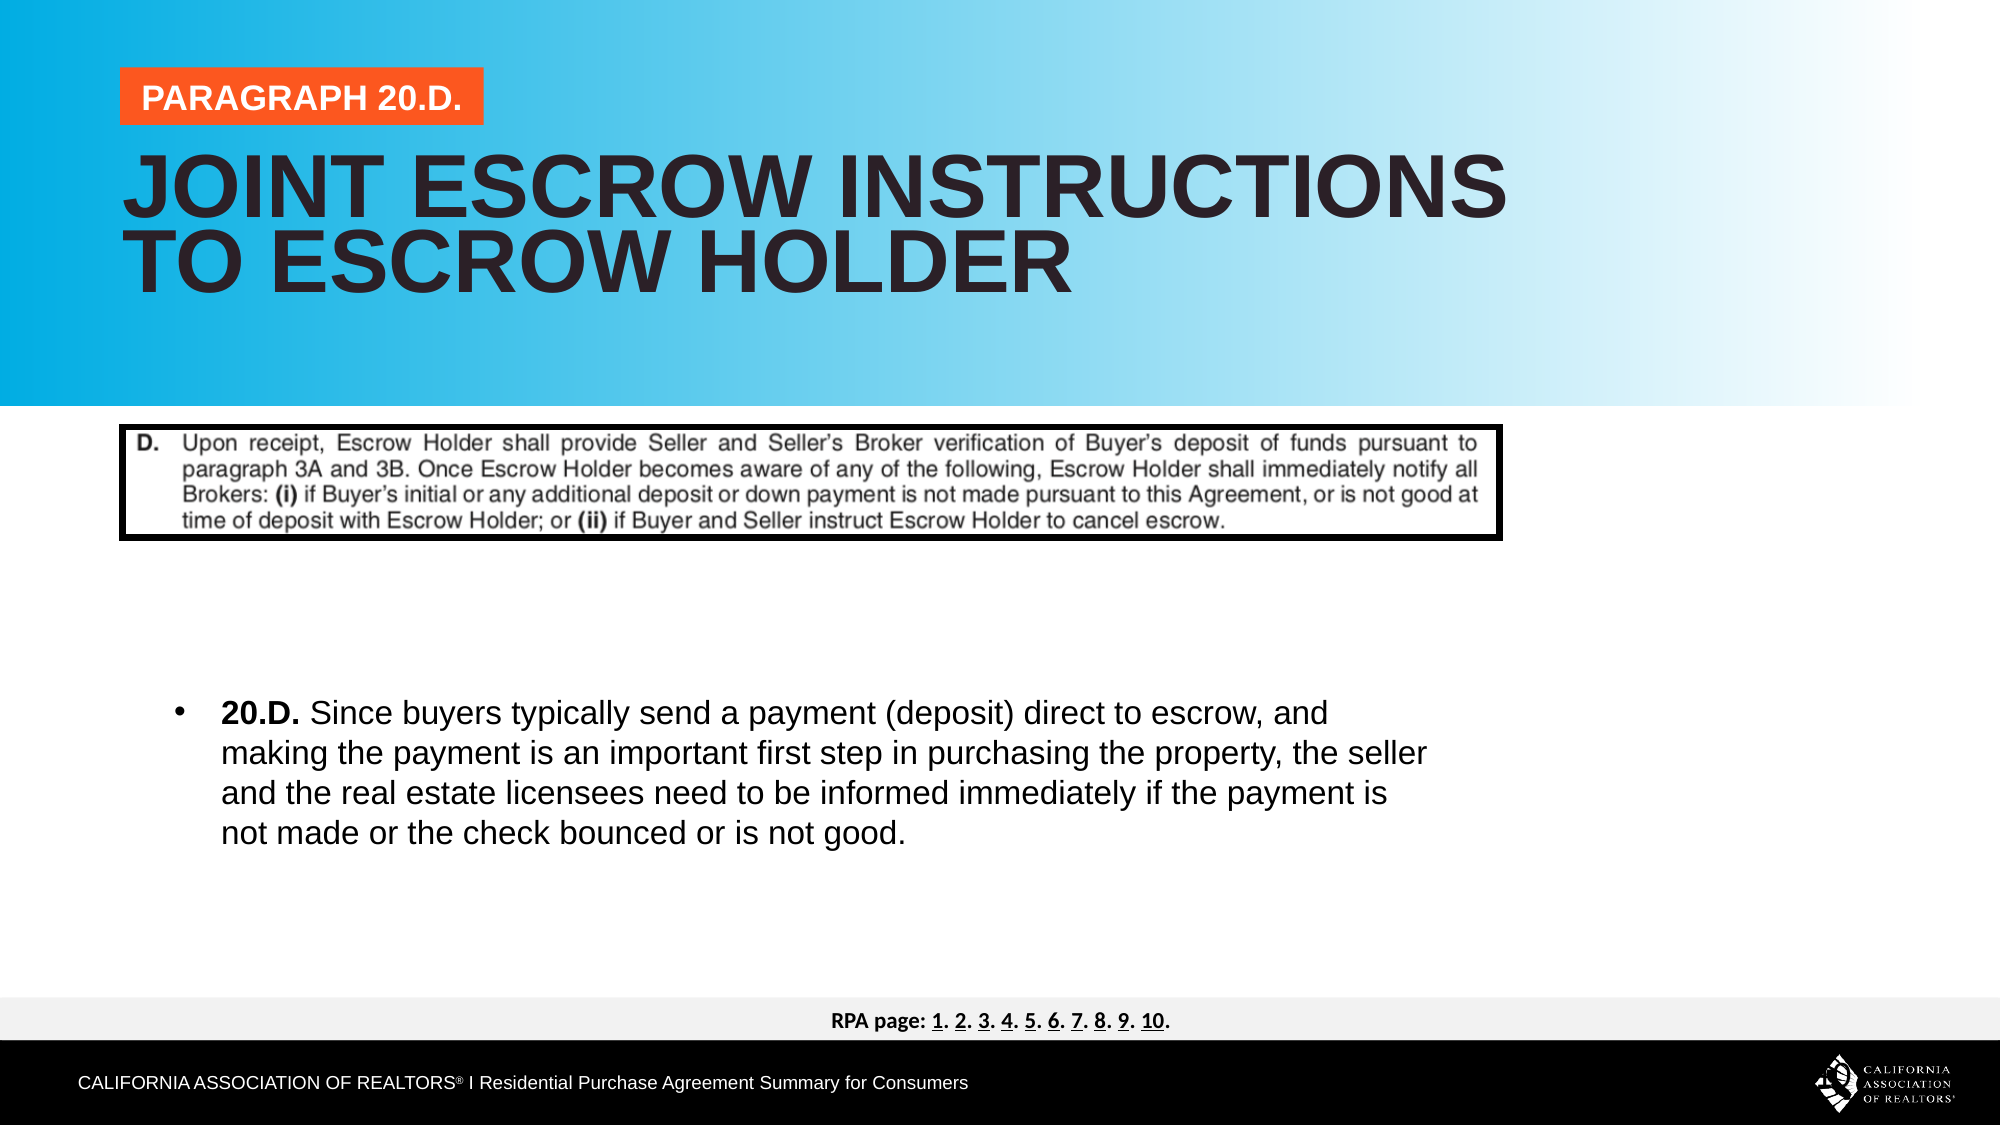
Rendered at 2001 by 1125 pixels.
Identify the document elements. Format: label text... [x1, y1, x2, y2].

text_box JOINT ESCROW INSTRUCTIONS TO ESCROW HOLDER [114, 150, 1594, 316]
slide_number 104 [660, 316, 664, 405]
picture [125, 429, 1497, 535]
text_box Paragraph 20.D. [120, 67, 484, 125]
slide_number 102 [1805, 1050, 1863, 1096]
text_box RPA page: 1. 2. 3. 4. 5. 6. 7. 8. 9. 10. [2, 997, 2000, 1041]
picture [1815, 1054, 1955, 1113]
slide_number 104 [660, 0, 664, 150]
text_box 20.D. Since buyers typically send a payment (deposit) direct to escrow, and making the payment is an important first step in purchasing the property, the seller and the real estate licensees need to be informed immediately if the payment is not made or the check bounced or is not good. [166, 683, 1439, 859]
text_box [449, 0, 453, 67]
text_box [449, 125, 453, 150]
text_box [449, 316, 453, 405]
